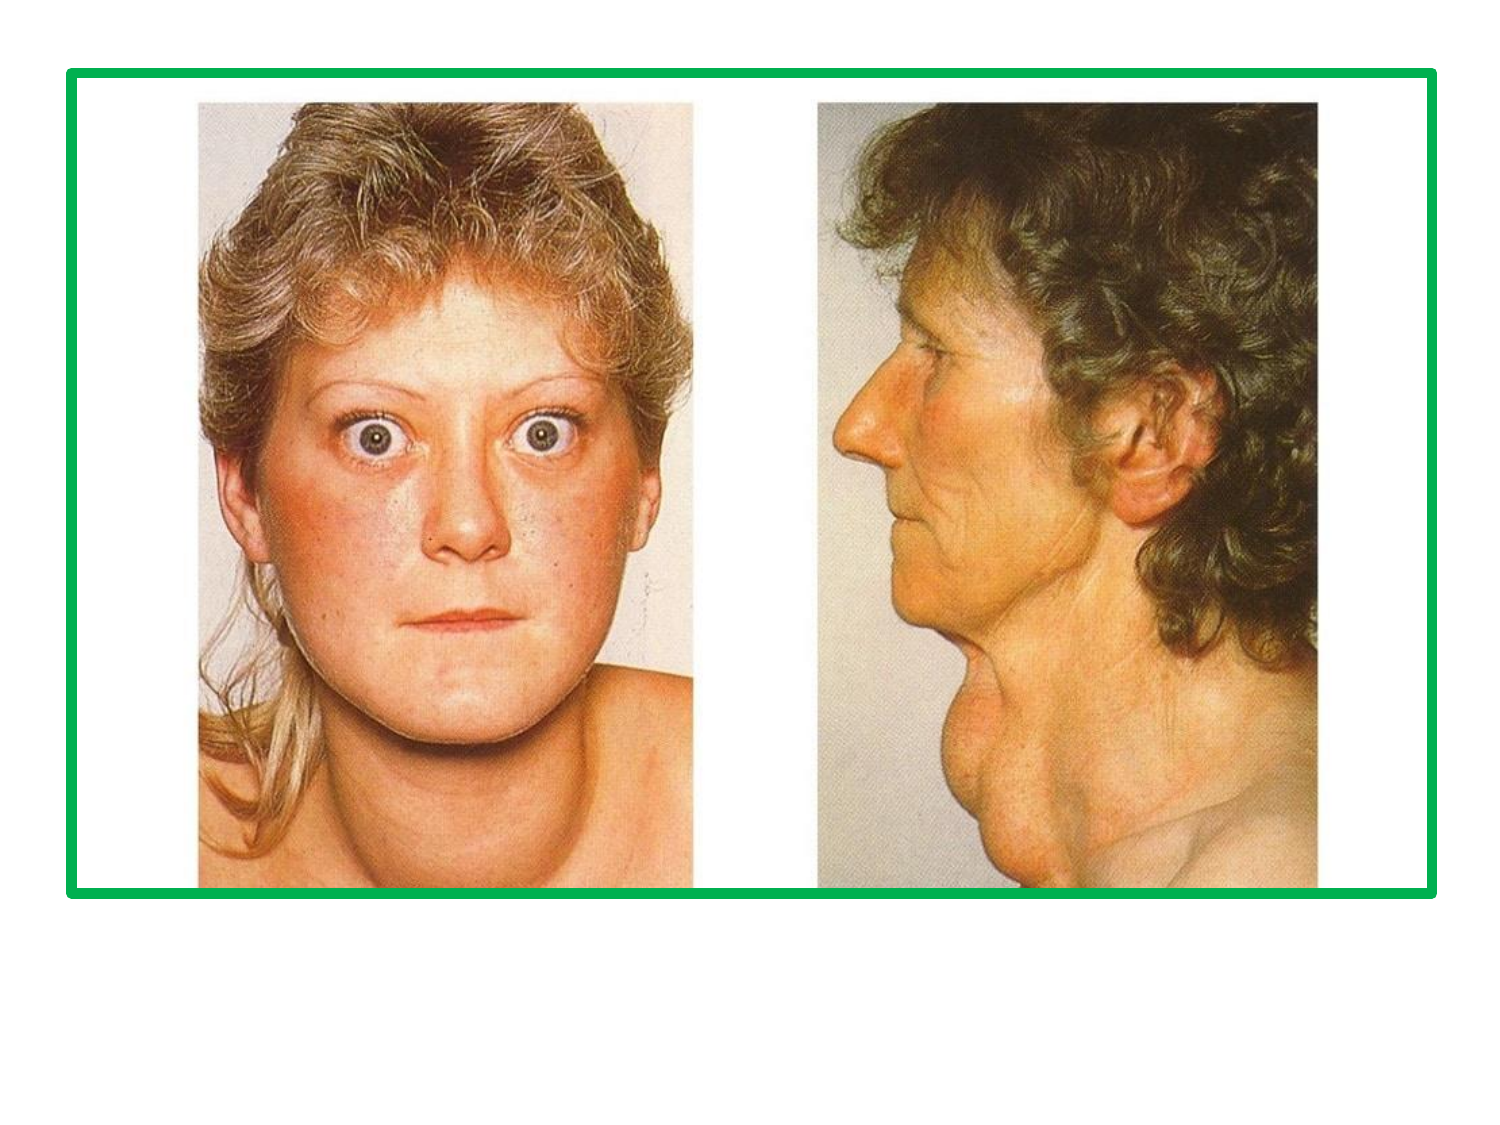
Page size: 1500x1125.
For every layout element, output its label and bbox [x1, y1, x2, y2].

list [76, 77, 1427, 889]
